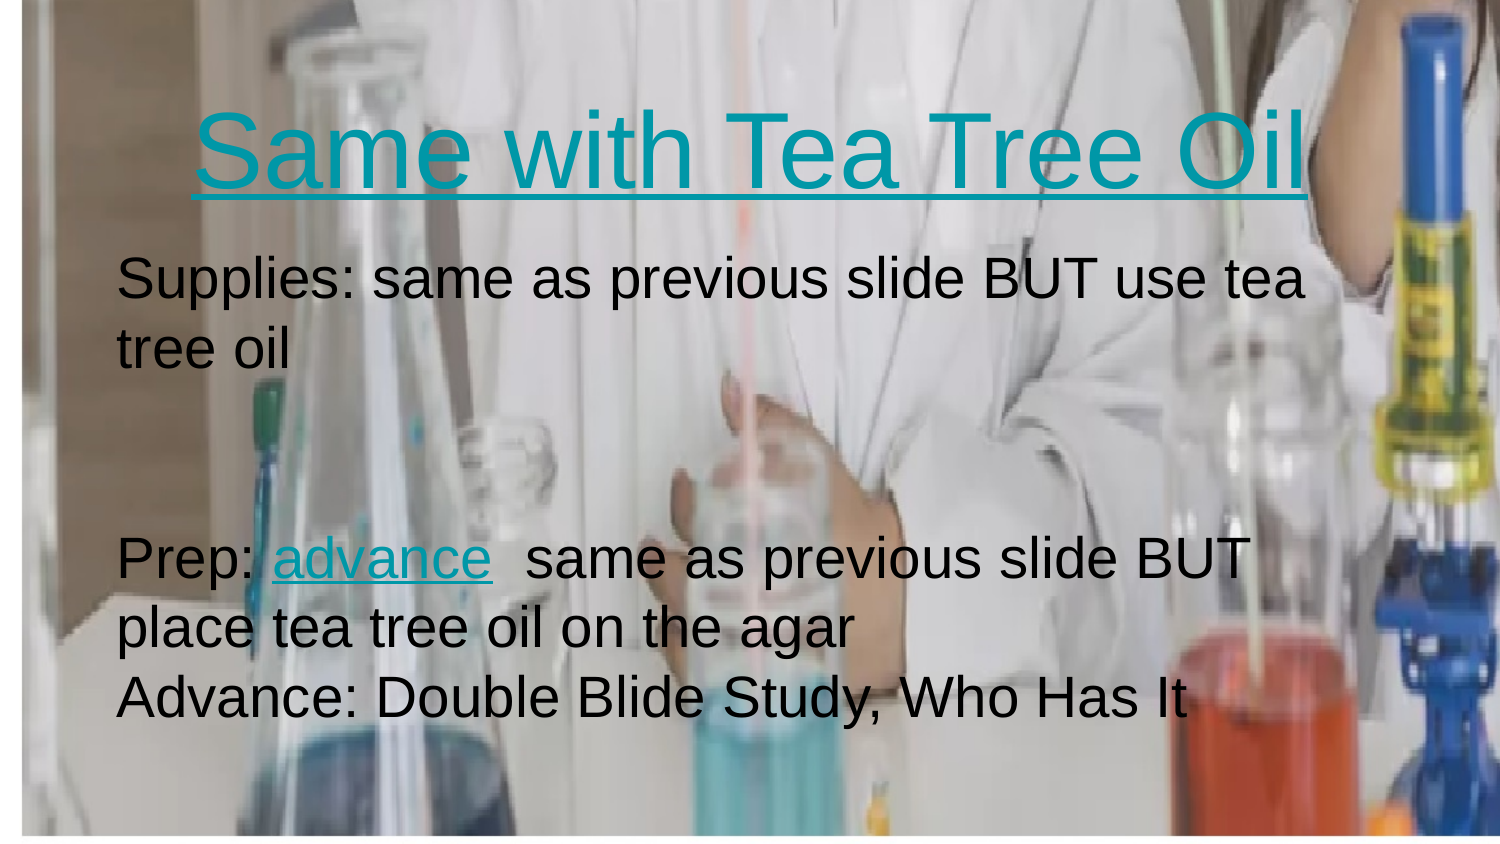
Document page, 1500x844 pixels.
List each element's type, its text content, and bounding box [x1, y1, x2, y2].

text_box Supplies: same as previous slide BUT use tea tree oil Prep: advance same as previous slide BUT place tea tree oil on the agar Advance: Double Blide Study, Who Has It [101, 224, 1399, 844]
picture [0, 0, 1500, 844]
title Same with Tea Tree Oil [51, 39, 1449, 225]
